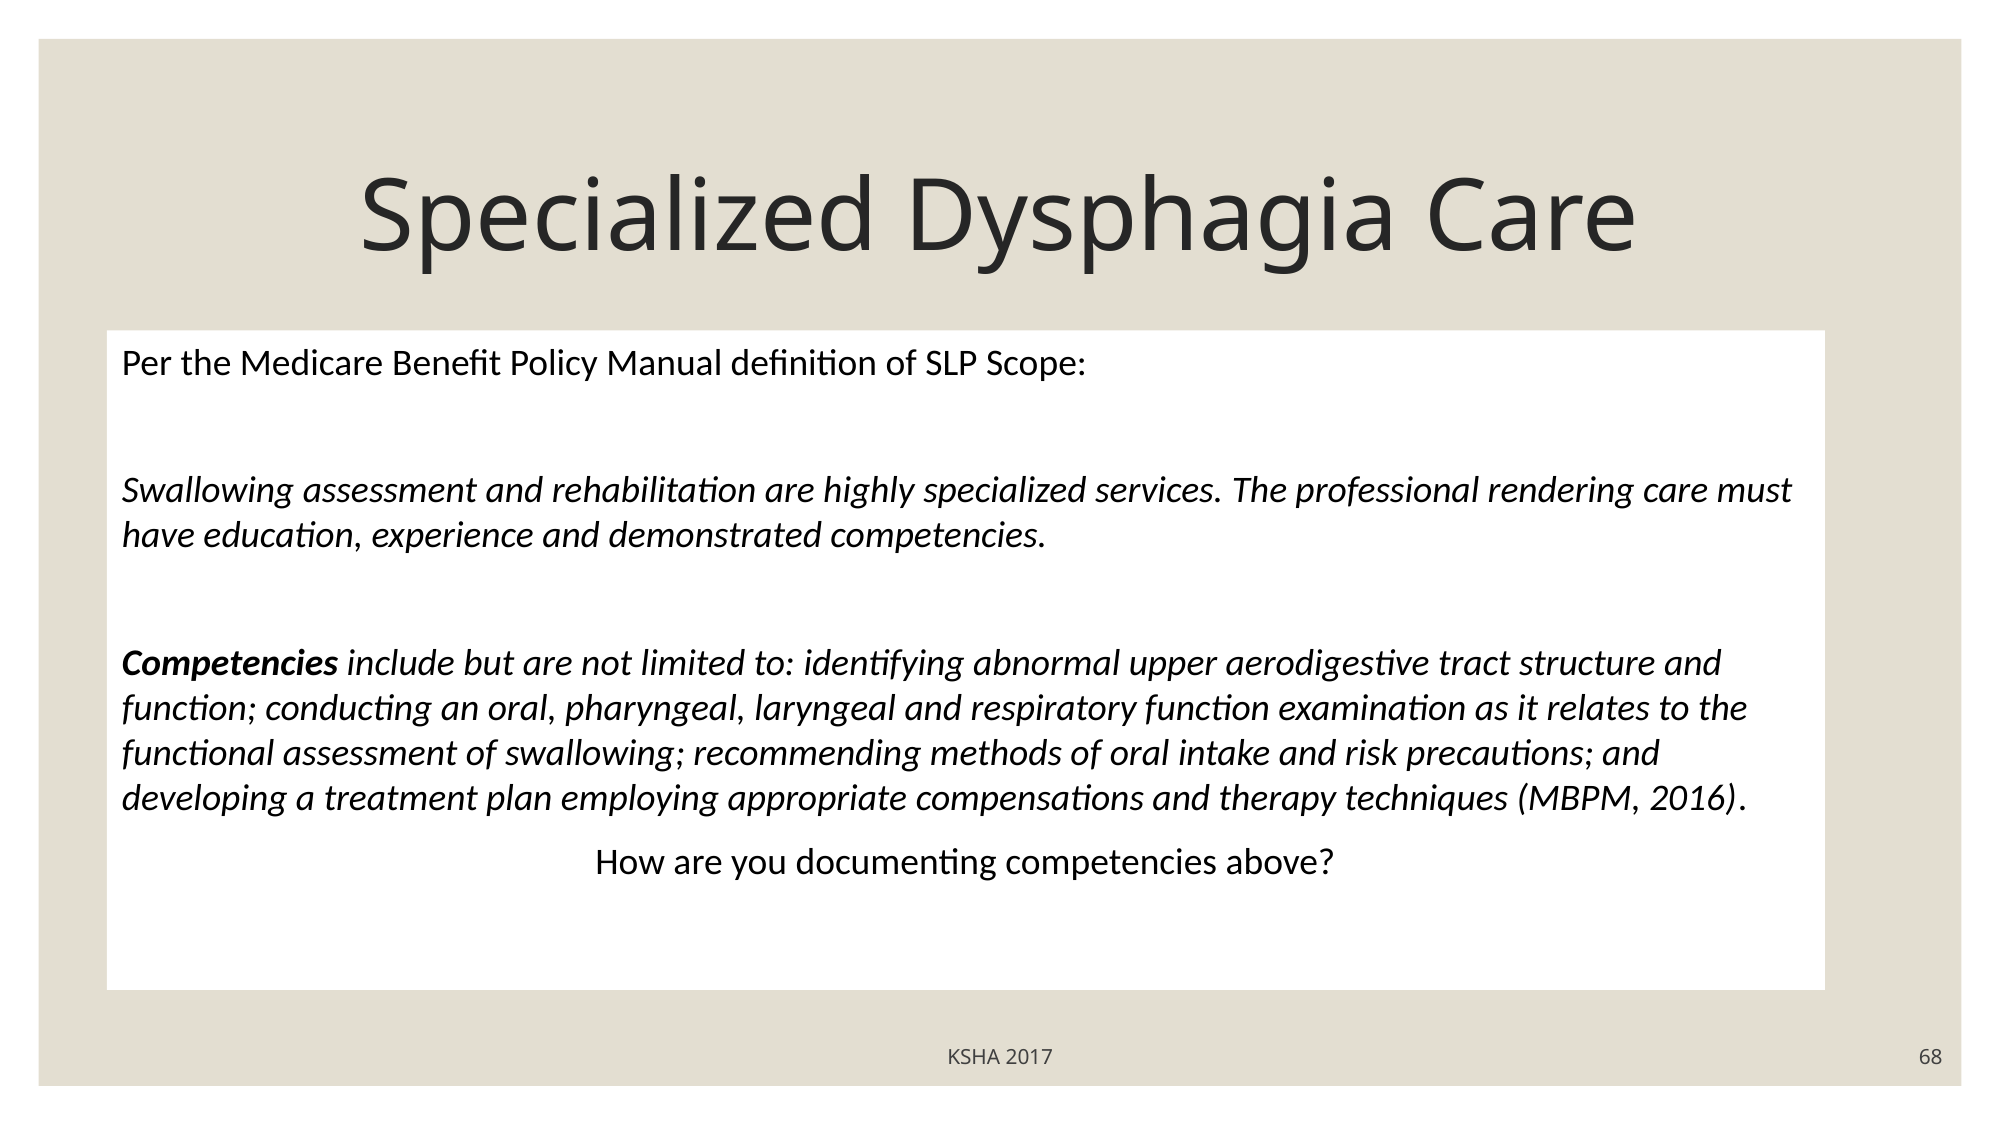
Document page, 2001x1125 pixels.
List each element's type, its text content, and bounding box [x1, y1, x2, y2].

list Per the Medicare Benefit Policy Manual definition of SLP Scope: Swallowing assessment and rehabilitation are highly specialized services. The professional rendering care must have education, experience and demonstrated competencies. Competencies include but are not limited to: identifying abnormal upper aerodigestive tract structure and function; conducting an oral, pharyngeal, laryngeal and respiratory function examination as it relates to the functional assessment of swallowing; recommending methods of oral intake and risk precautions; and developing a treatment plan employing appropriate compensations and therapy techniques (MBPM, 2016). How are you documenting competencies above? [106, 329, 1826, 991]
footer KSHA 2017 [572, 1034, 1428, 1080]
title Specialized Dysphagia Care [174, 105, 1825, 329]
slide_number 68 [1717, 1034, 1958, 1080]
